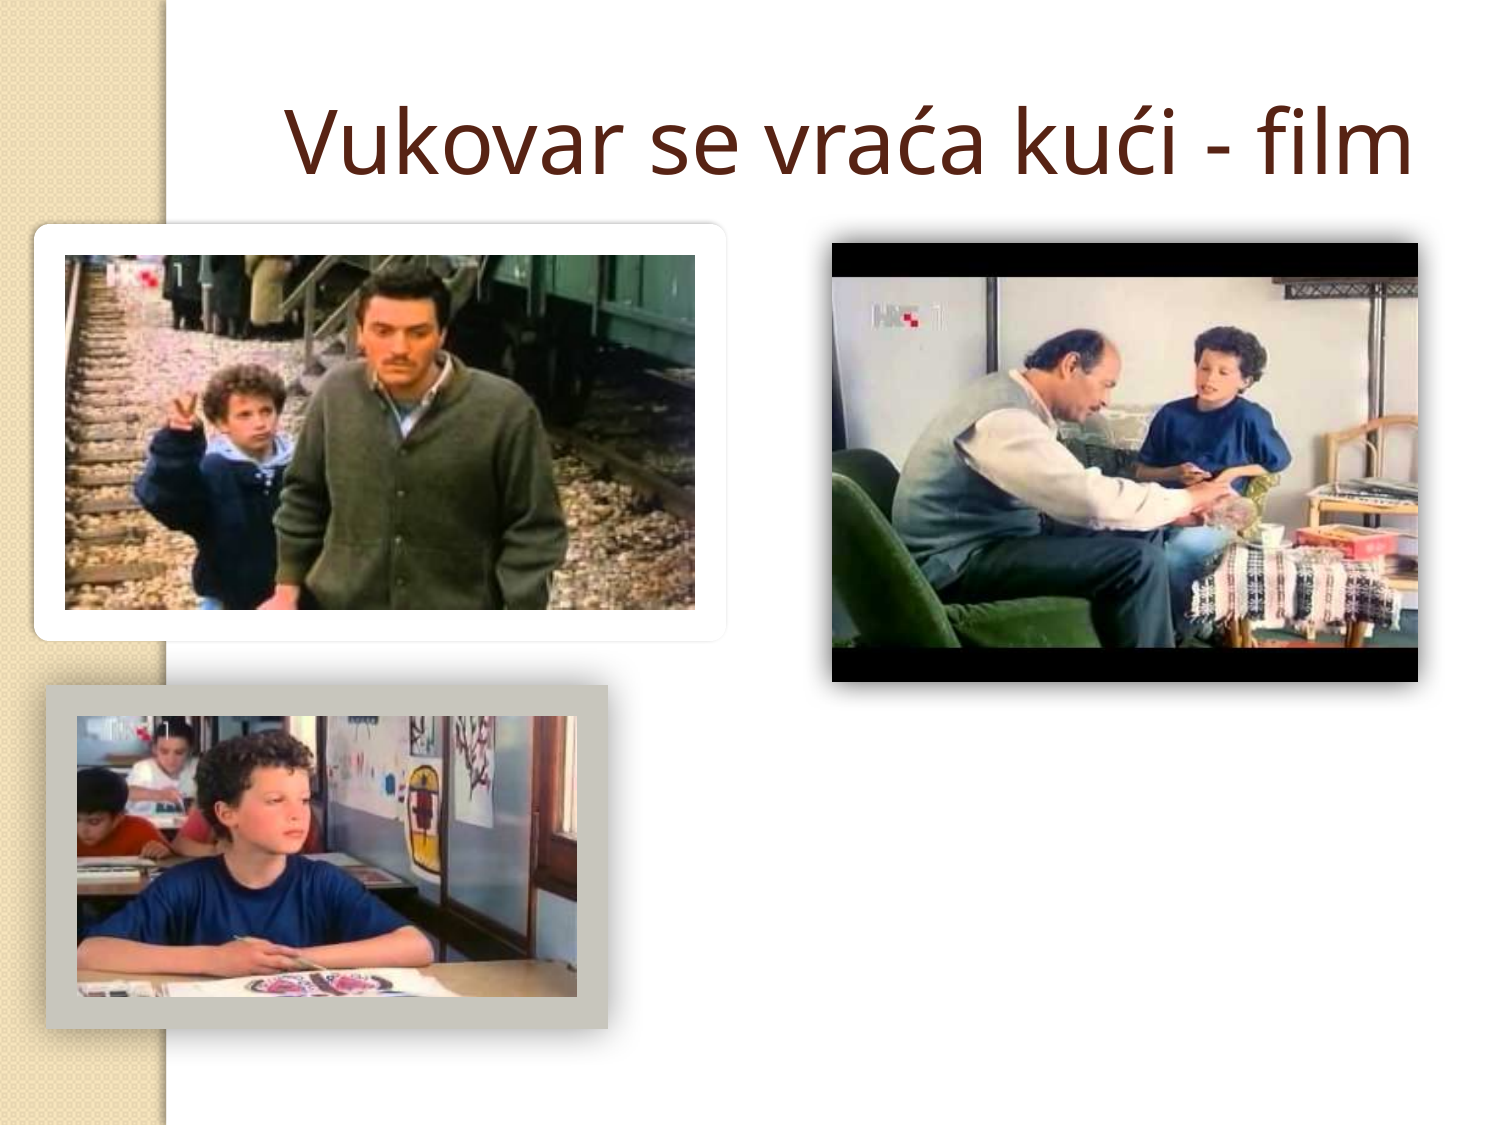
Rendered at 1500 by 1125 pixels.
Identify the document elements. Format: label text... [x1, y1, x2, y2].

picture [76, 715, 577, 998]
text_box [25, 0, 495, 244]
title Vukovar se vraća kući - film [495, 45, 1500, 233]
picture [64, 255, 696, 610]
picture [832, 243, 1418, 683]
